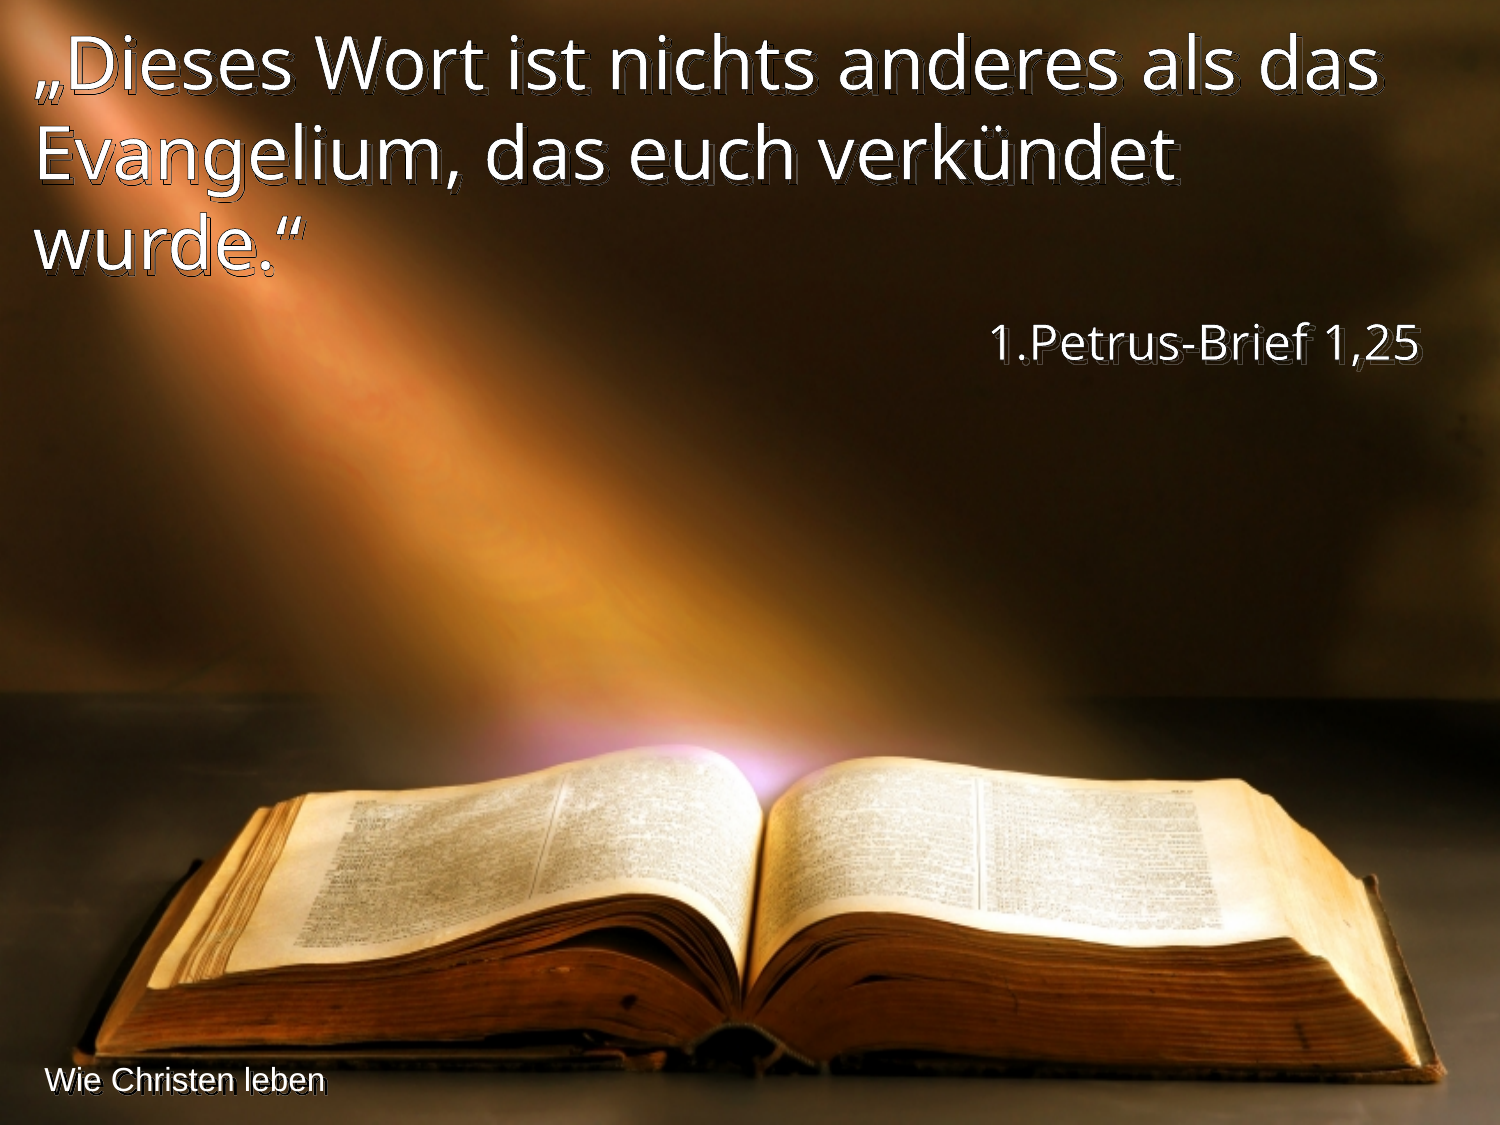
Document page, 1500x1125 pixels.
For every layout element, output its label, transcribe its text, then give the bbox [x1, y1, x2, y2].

text_box „Dieses Wort ist nichts anderes als das Evangelium, das euch verkündet wurde.“ [17, 7, 1447, 292]
picture [0, 0, 1500, 1125]
text_box 1.Petrus-Brief 1,25 [454, 302, 1436, 378]
subtitle Wie Christen leben [29, 1058, 656, 1106]
